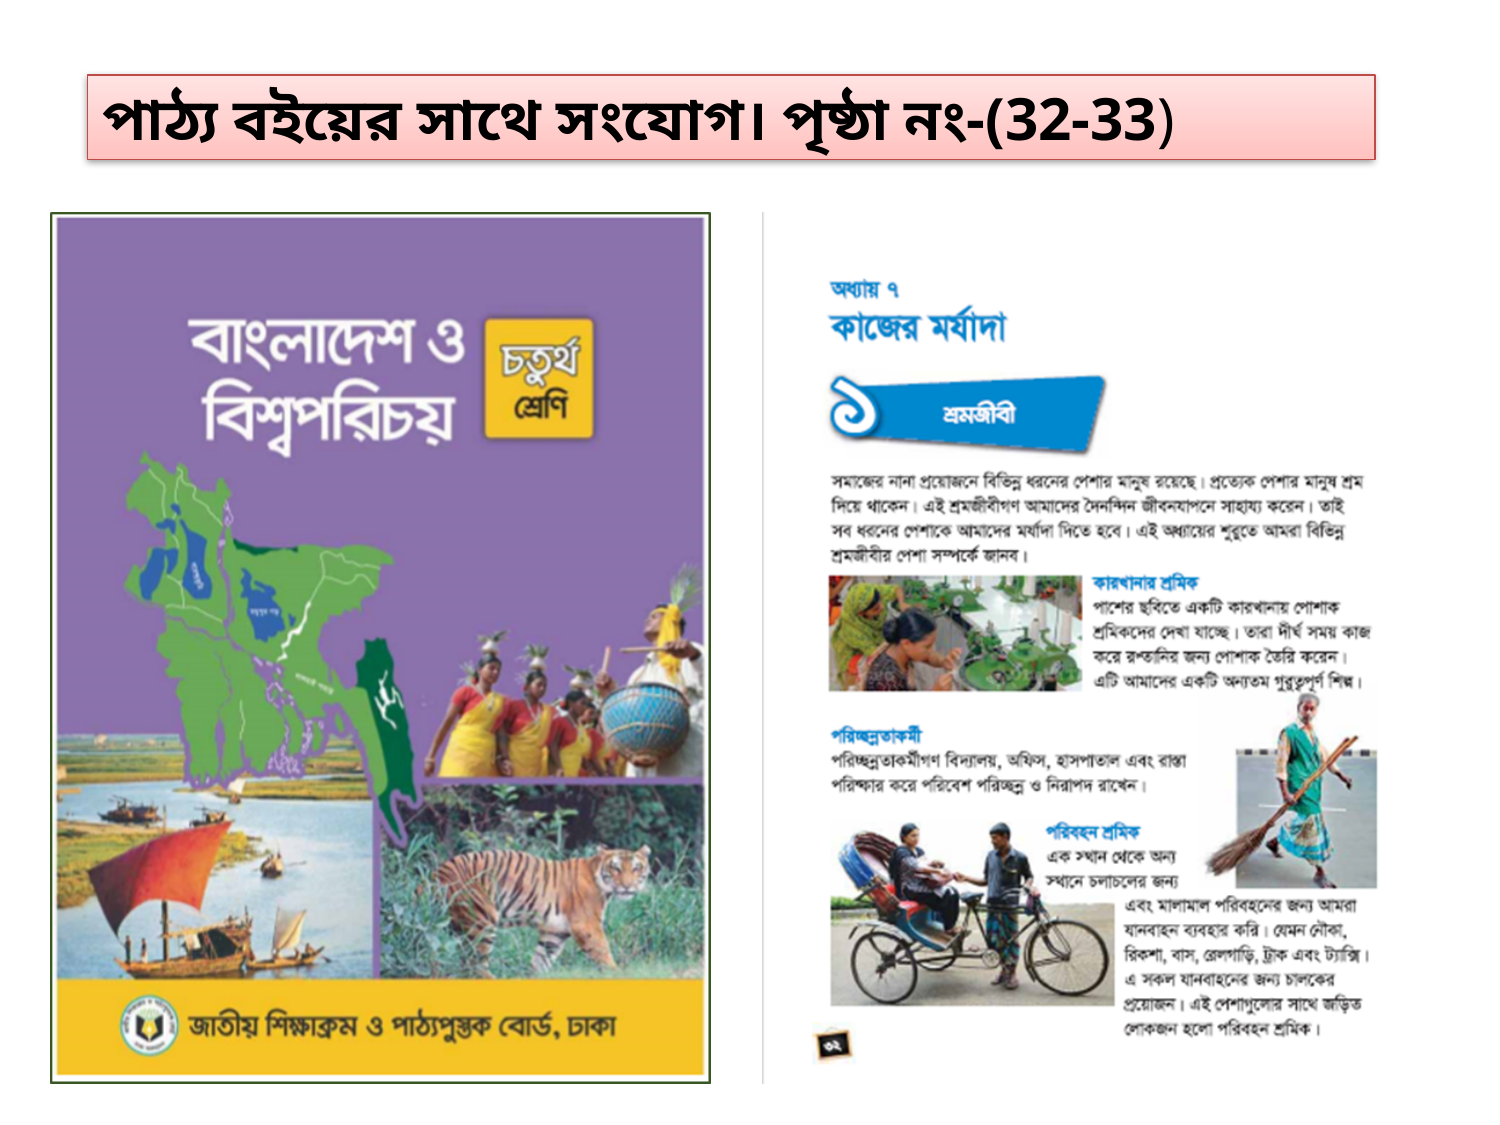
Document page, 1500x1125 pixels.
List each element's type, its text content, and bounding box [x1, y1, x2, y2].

picture [762, 212, 1435, 1084]
picture [49, 212, 711, 1084]
text_box পাঠ্য বইয়ের সাথে সংযোগ। পৃষ্ঠা নং-(32-33) [87, 74, 1376, 160]
